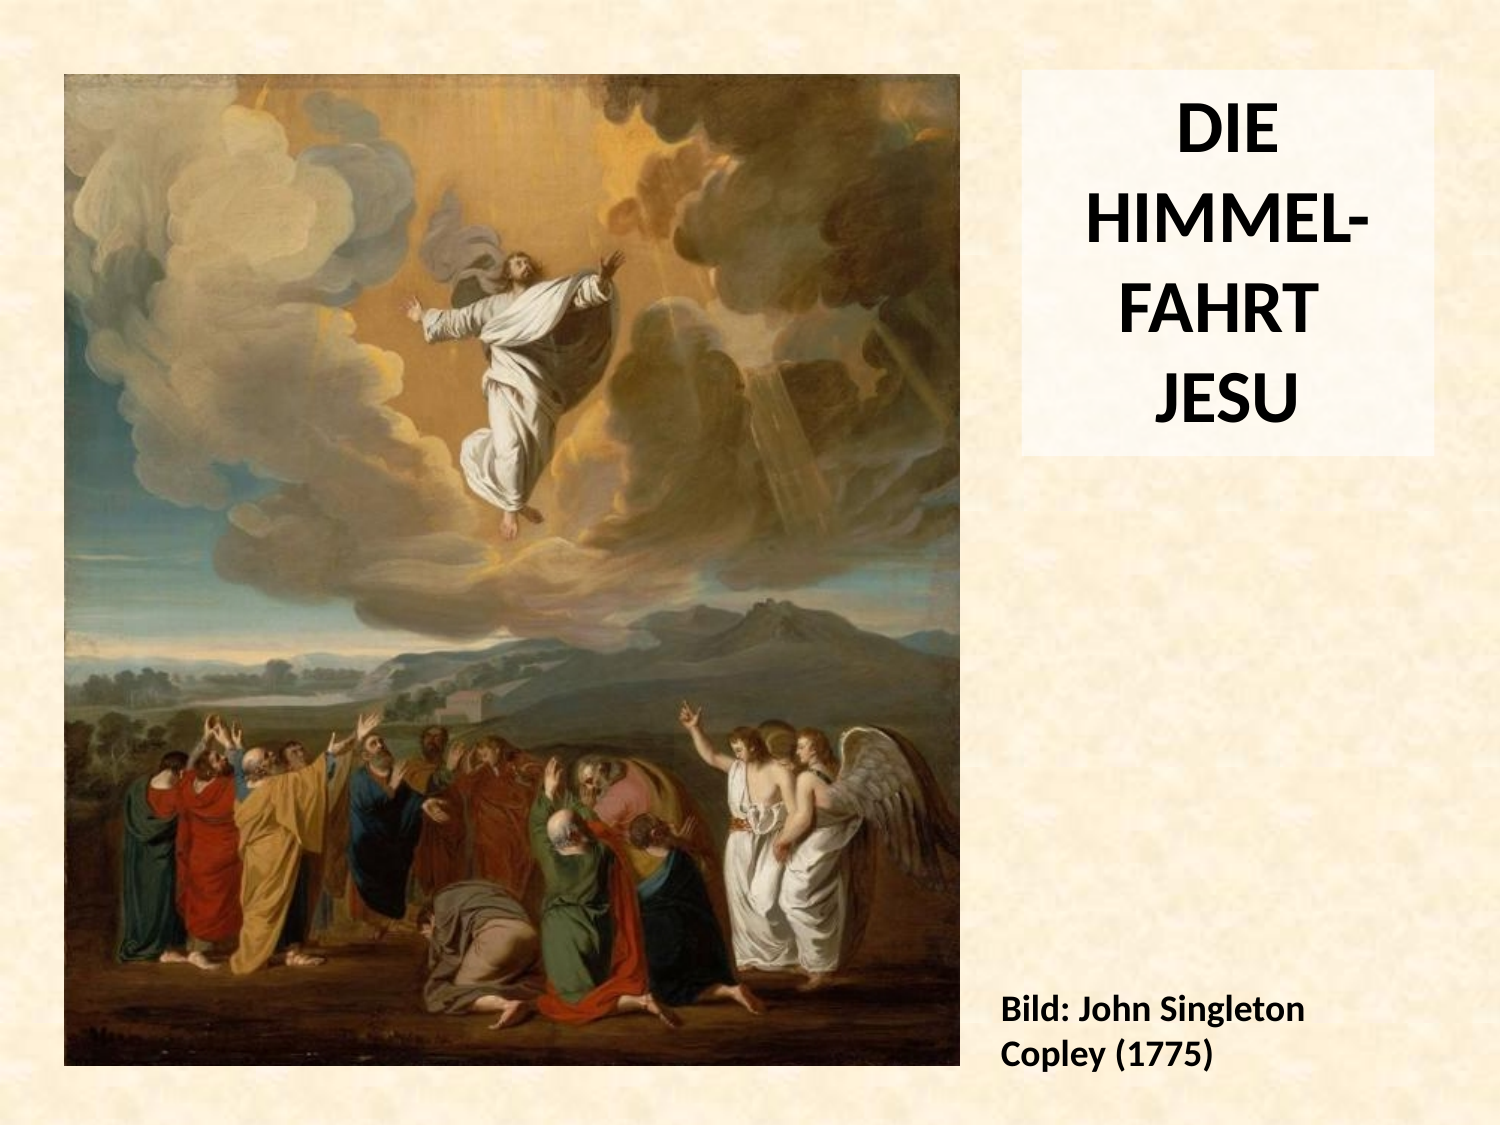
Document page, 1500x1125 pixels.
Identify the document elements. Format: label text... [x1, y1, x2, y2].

text_box DIE HIMMEL-FAHRT JESU [1021, 69, 1435, 457]
picture [0, 0, 1500, 1125]
text_box Bild: John Singleton Copley (1775) [986, 976, 1381, 1081]
